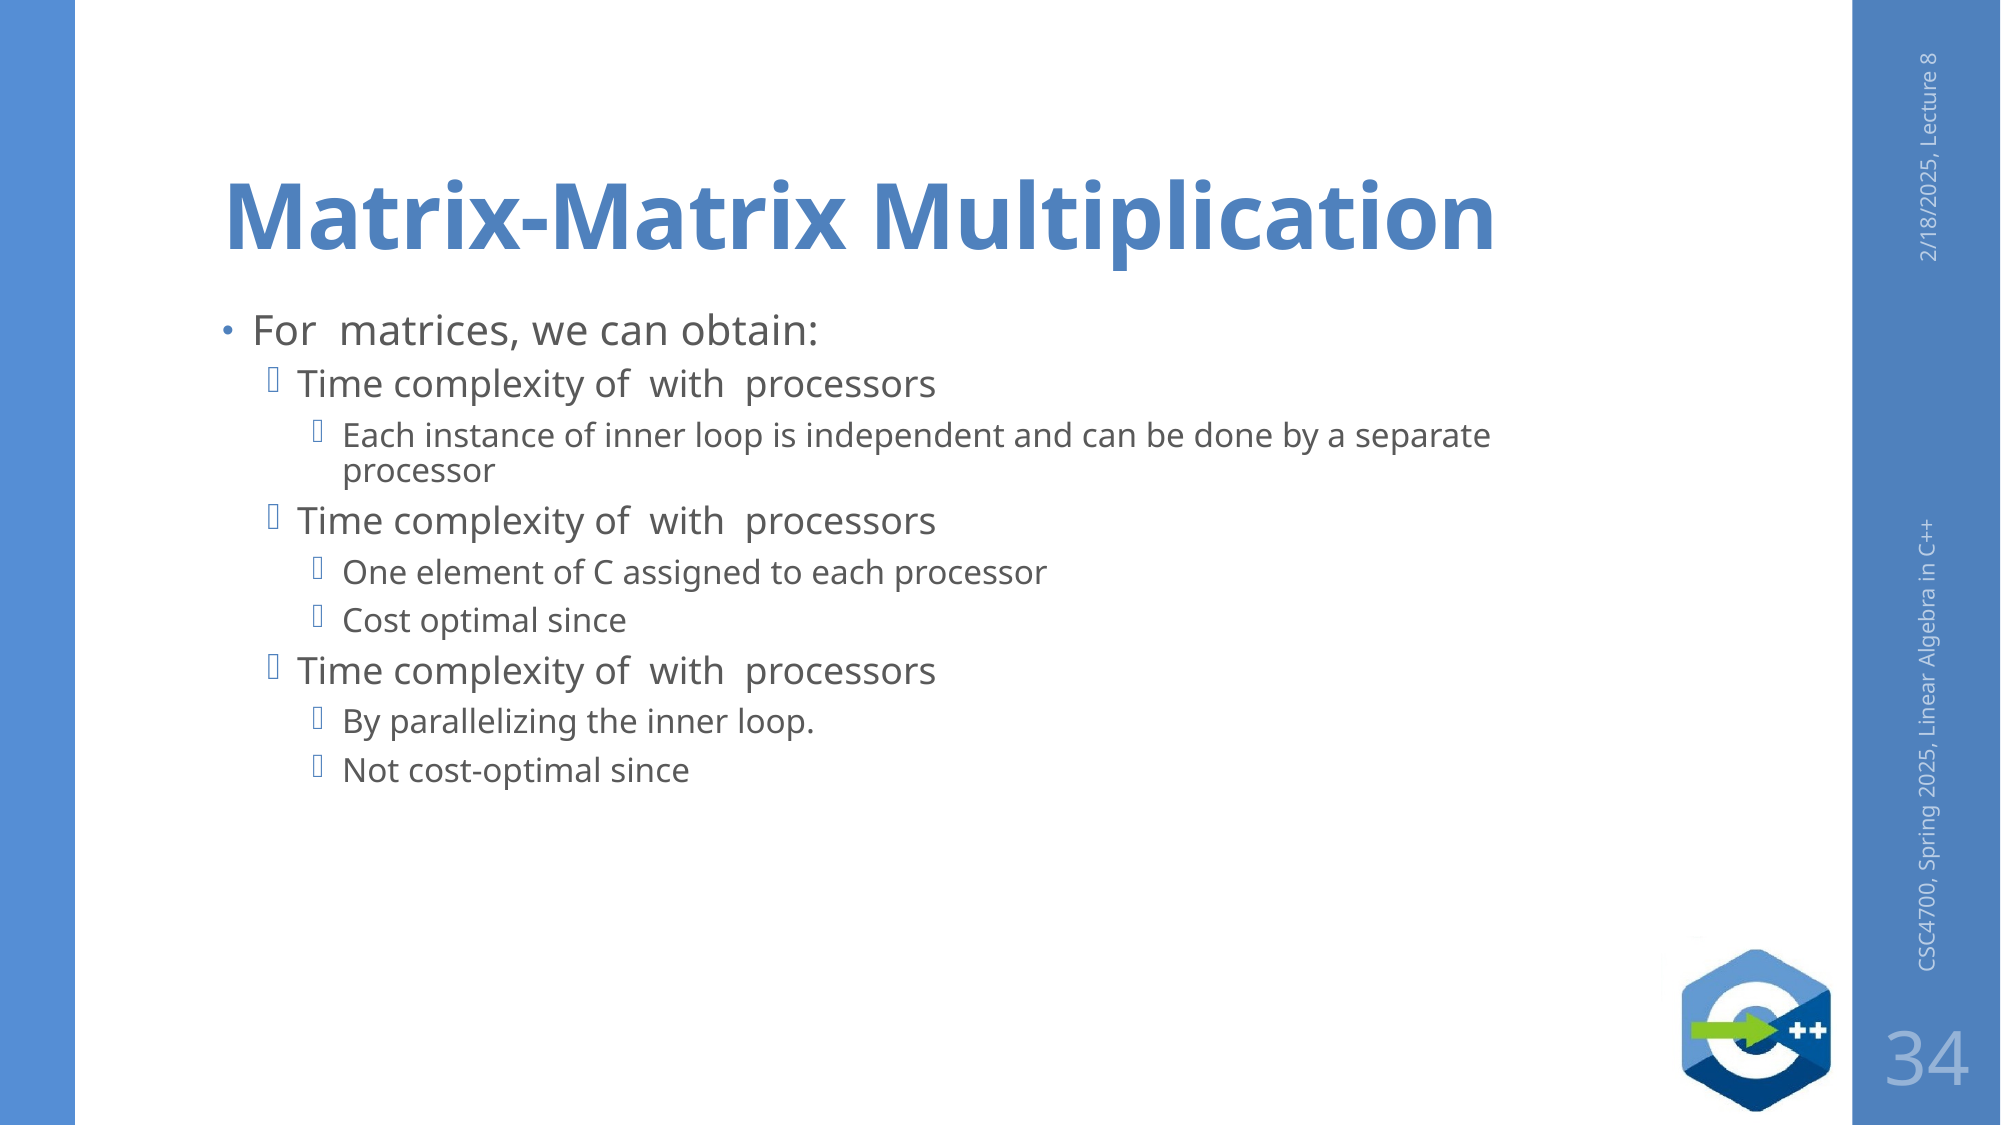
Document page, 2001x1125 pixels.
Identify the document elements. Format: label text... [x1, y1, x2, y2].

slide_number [1897, 37, 1958, 351]
slide_number 34 [1852, 1012, 2000, 1110]
footer CSC4700, Spring 2025, Linear Algebra in C++ [1897, 400, 1958, 988]
title Matrix-Matrix Multiplication [206, 48, 1797, 278]
picture [1661, 936, 1851, 1125]
